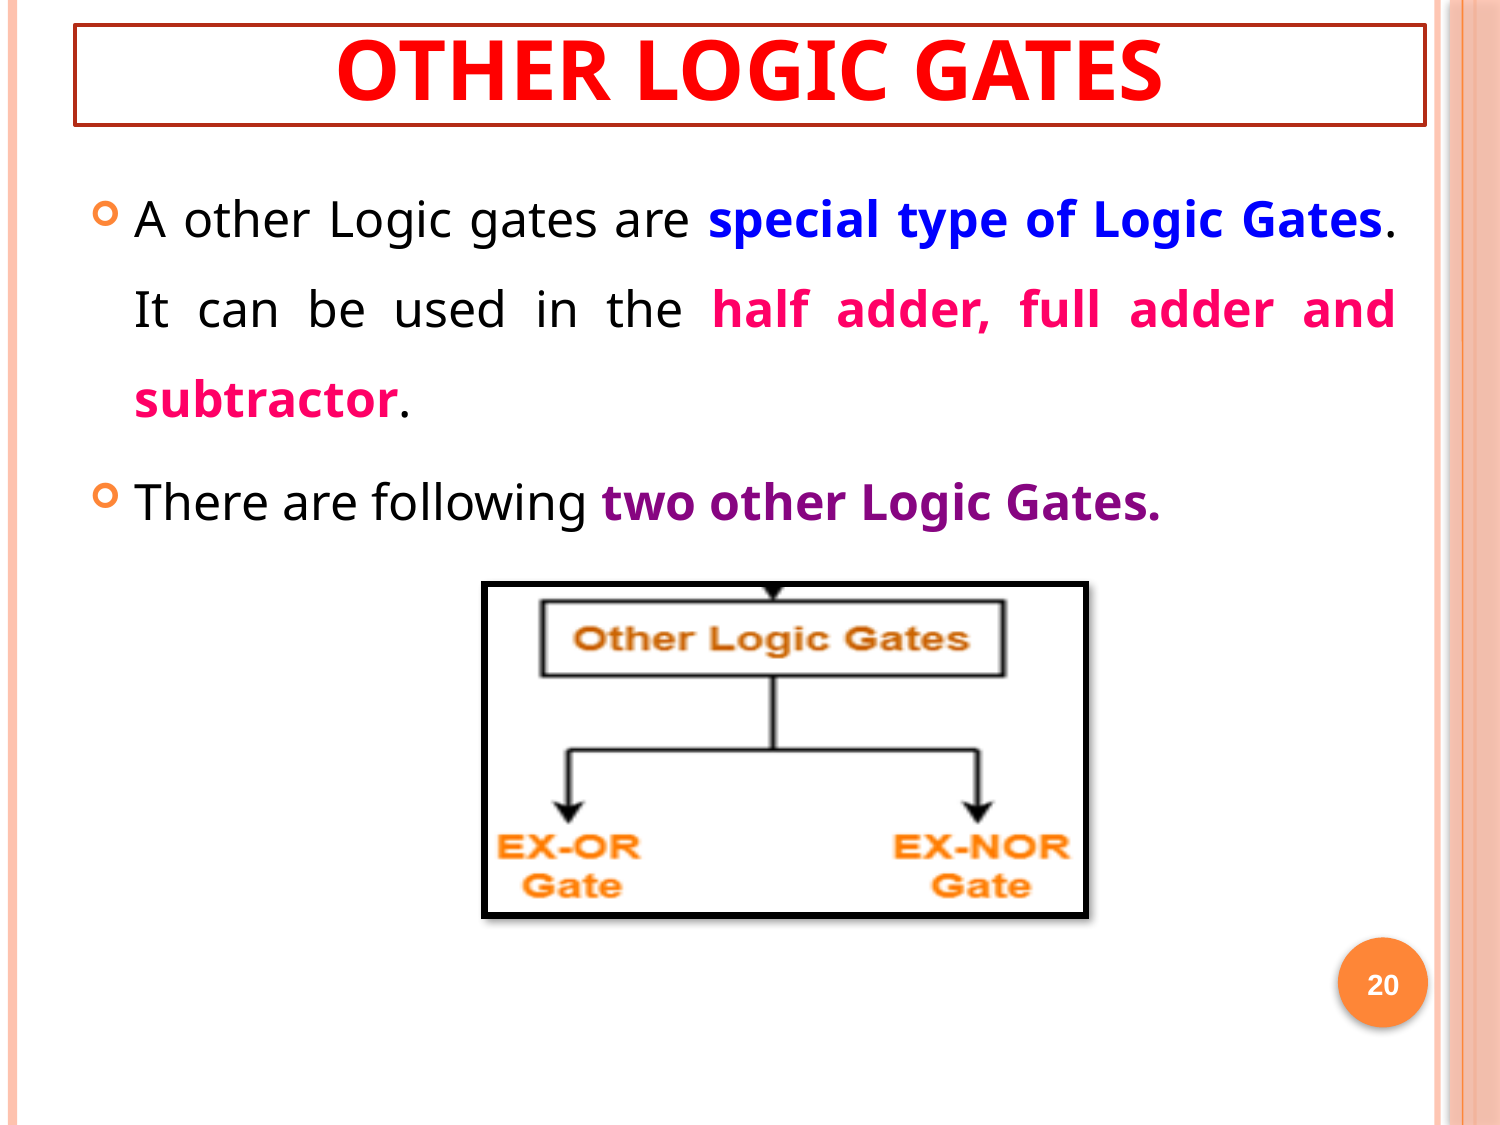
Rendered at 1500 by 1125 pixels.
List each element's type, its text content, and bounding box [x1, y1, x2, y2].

picture [486, 586, 1084, 913]
list A other Logic gates are special type of Logic Gates. It can be used in the half adder, full adder and subtractor. There are following two other Logic Gates. [75, 150, 1413, 1050]
title Other Logic Gates [73, 23, 1427, 127]
slide_number 20 [1333, 940, 1434, 1027]
